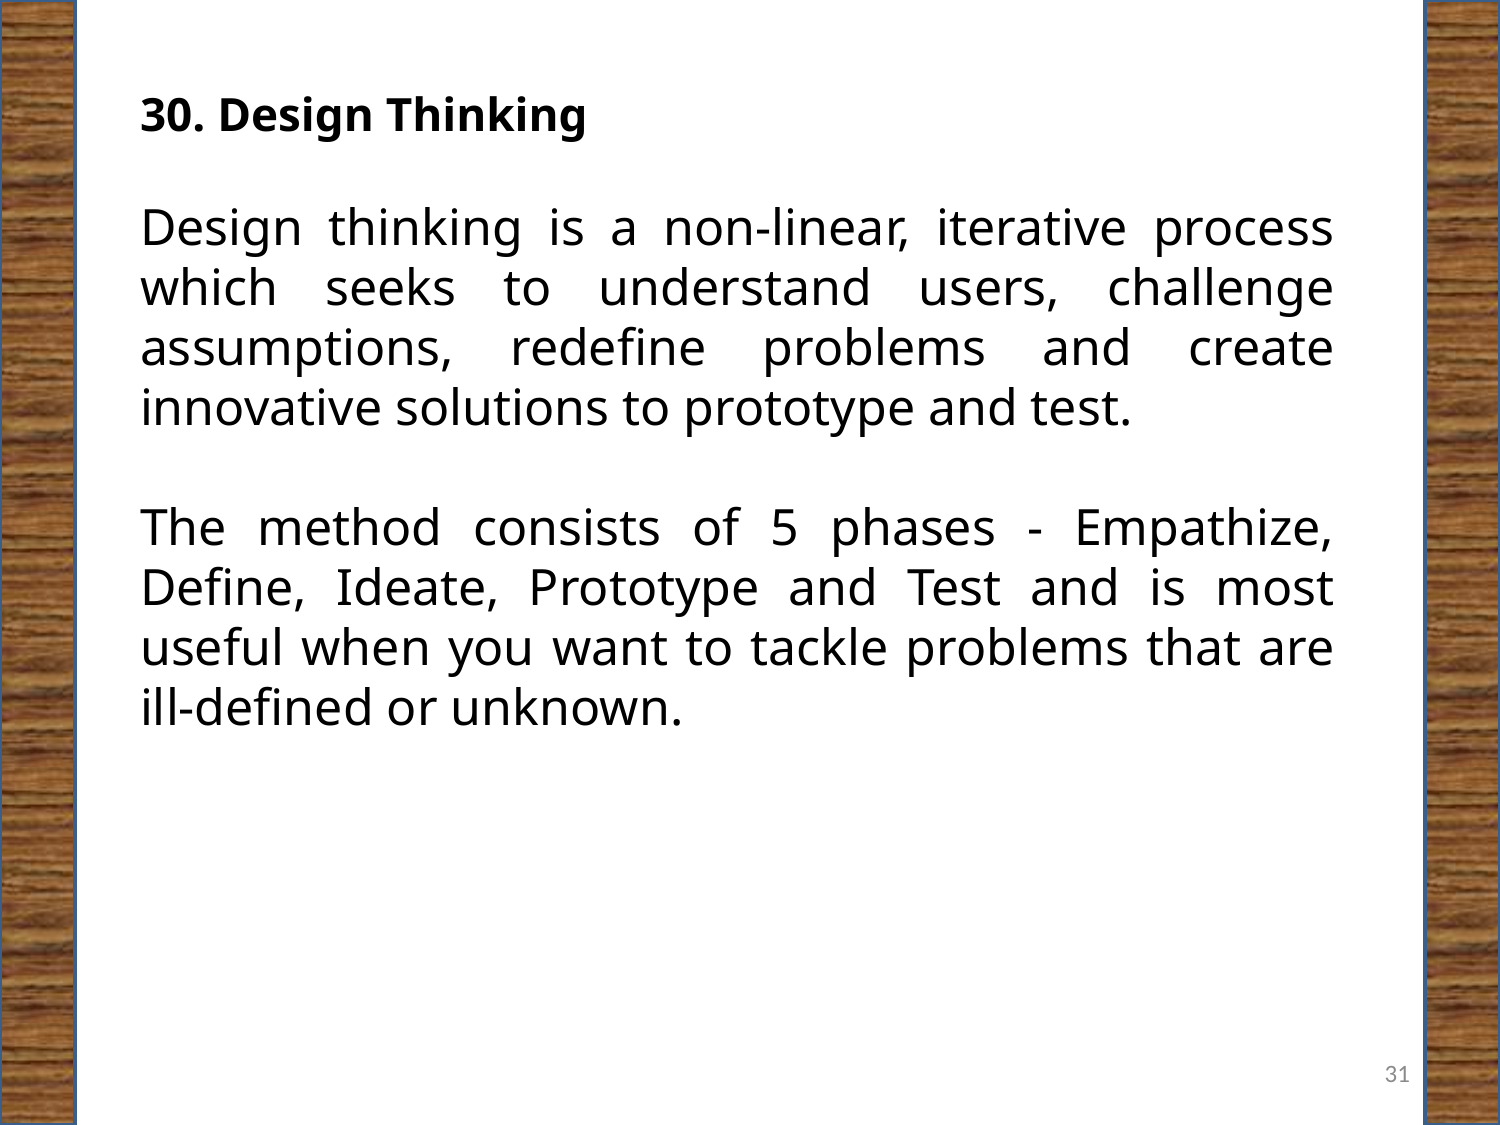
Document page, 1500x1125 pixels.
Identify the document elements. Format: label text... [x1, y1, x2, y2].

text_box [0, 0, 77, 1125]
slide_number 31 [1074, 1042, 1423, 1103]
text_box 30. Design Thinking Design thinking is a non-linear, iterative process which seeks to understand users, challenge assumptions, redefine problems and create innovative solutions to prototype and test. The method consists of 5 phases - Empathize, Define, Ideate, Prototype and Test and is most useful when you want to tackle problems that are ill-defined or unknown. [125, 78, 1350, 744]
text_box [1423, 0, 1500, 1125]
